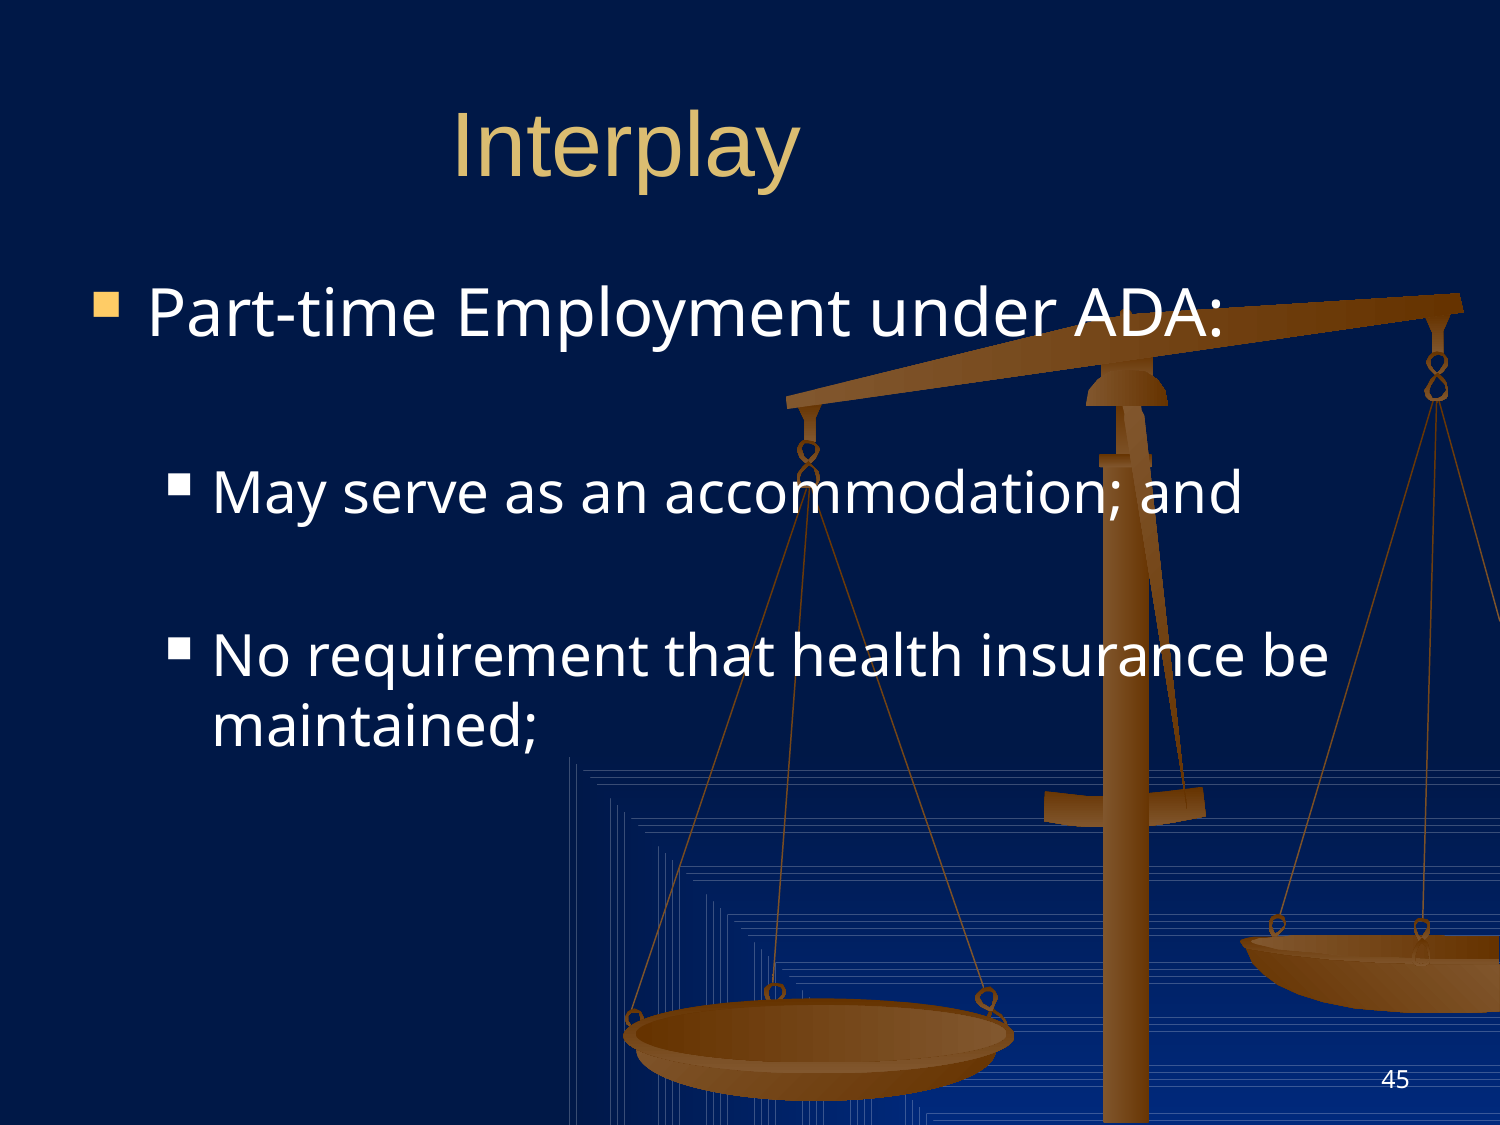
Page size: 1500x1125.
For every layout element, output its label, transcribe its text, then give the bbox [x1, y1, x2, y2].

slide_number 45 [1074, 1029, 1426, 1106]
list Part-time Employment under ADA: May serve as an accommodation; and No requirement that health insurance be maintained; [74, 262, 1426, 1006]
title Interplay [74, 45, 1426, 234]
